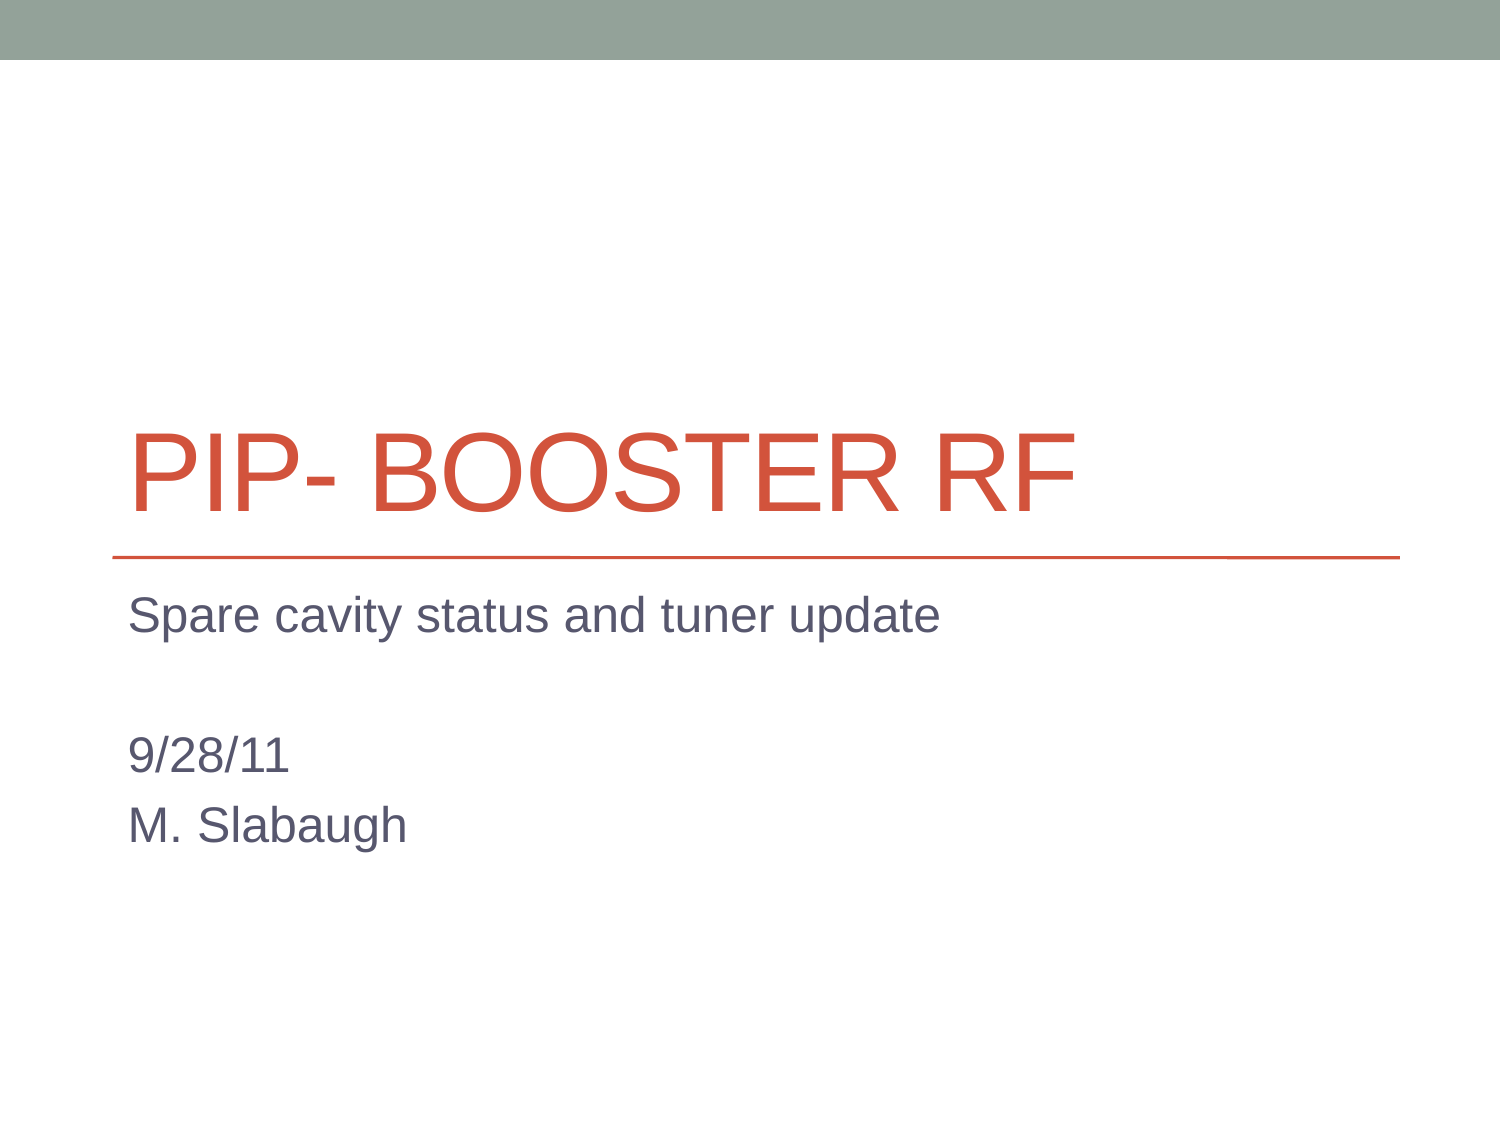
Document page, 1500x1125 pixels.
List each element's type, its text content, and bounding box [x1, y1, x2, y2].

subtitle Spare cavity status and tuner update 9/28/11 M. Slabaugh [112, 575, 1163, 863]
title PIP- Booster RF [112, 224, 1400, 542]
